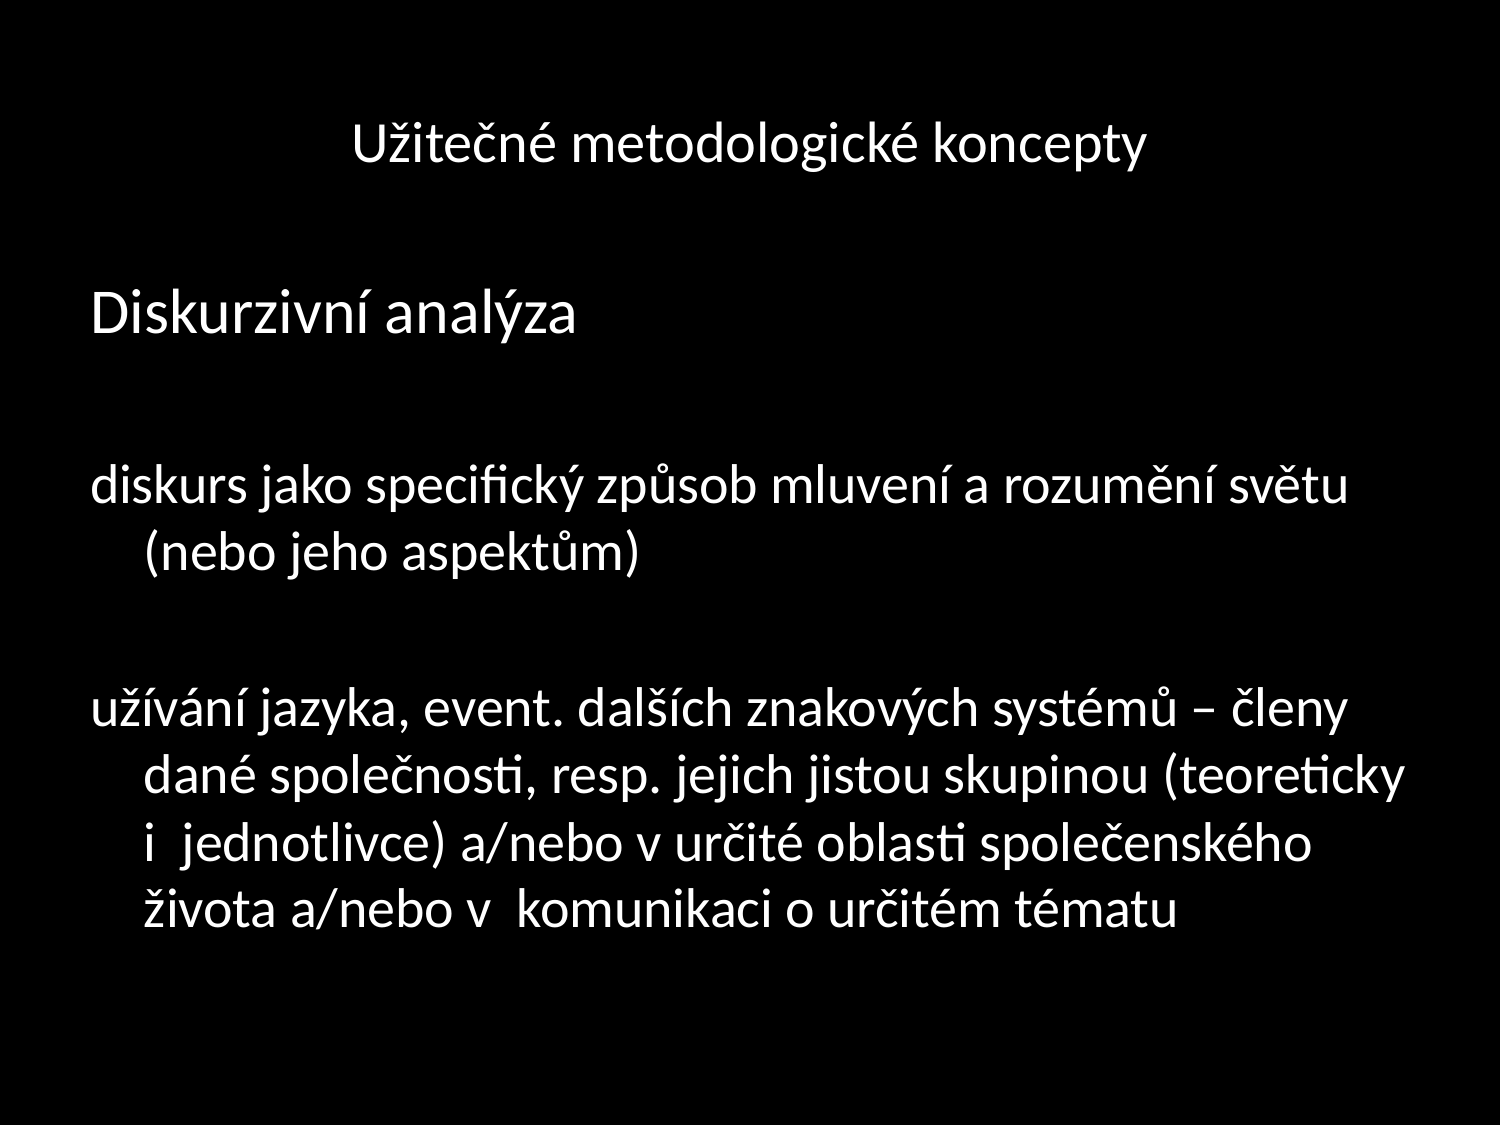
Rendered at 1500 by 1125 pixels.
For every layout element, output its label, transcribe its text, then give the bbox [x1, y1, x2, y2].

title Užitečné metodologické koncepty [75, 45, 1425, 233]
list Diskurzivní analýza diskurs jako specifický způsob mluvení a rozumění světu (nebo jeho aspektům) užívání jazyka, event. dalších znakových systémů – členy dané společnosti, resp. jejich jistou skupinou (teoreticky i jednotlivce) a/nebo v určité oblasti společenského života a/nebo v komunikaci o určitém tématu [75, 262, 1425, 1005]
